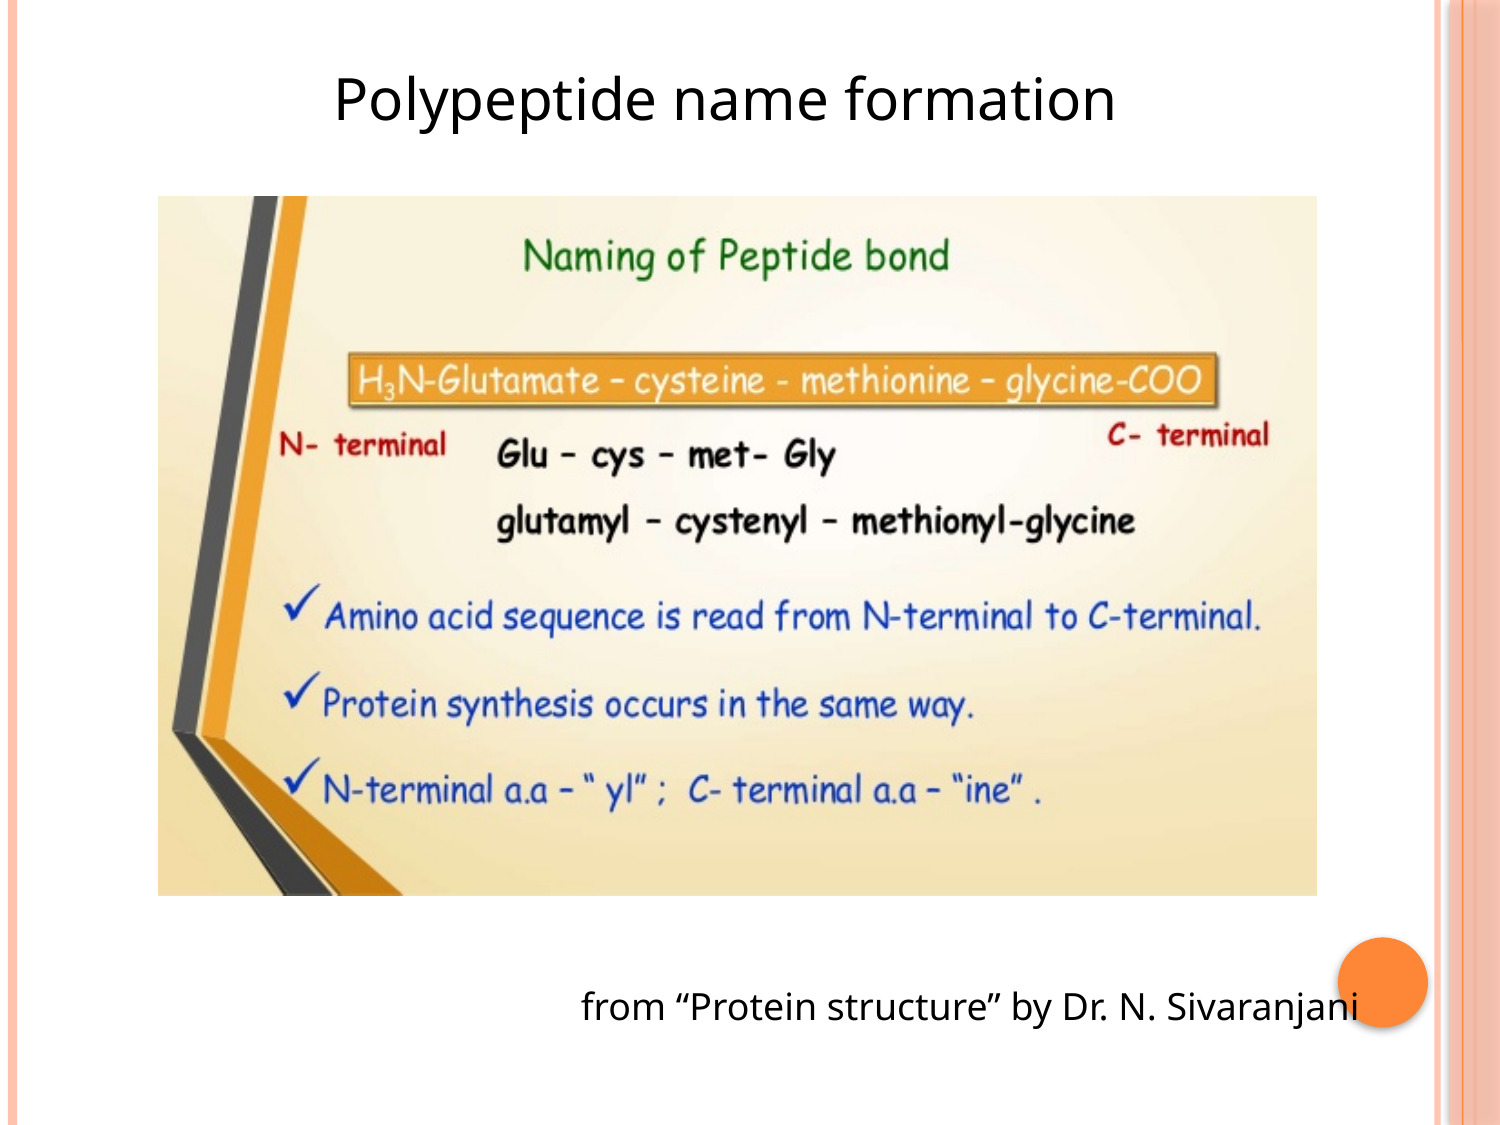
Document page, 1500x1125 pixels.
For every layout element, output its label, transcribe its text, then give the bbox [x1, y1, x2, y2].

picture [158, 195, 1318, 897]
text_box from “Protein structure” by Dr. N. Sivaranjani [565, 975, 1385, 1036]
text_box Polypeptide name formation [318, 54, 1133, 140]
